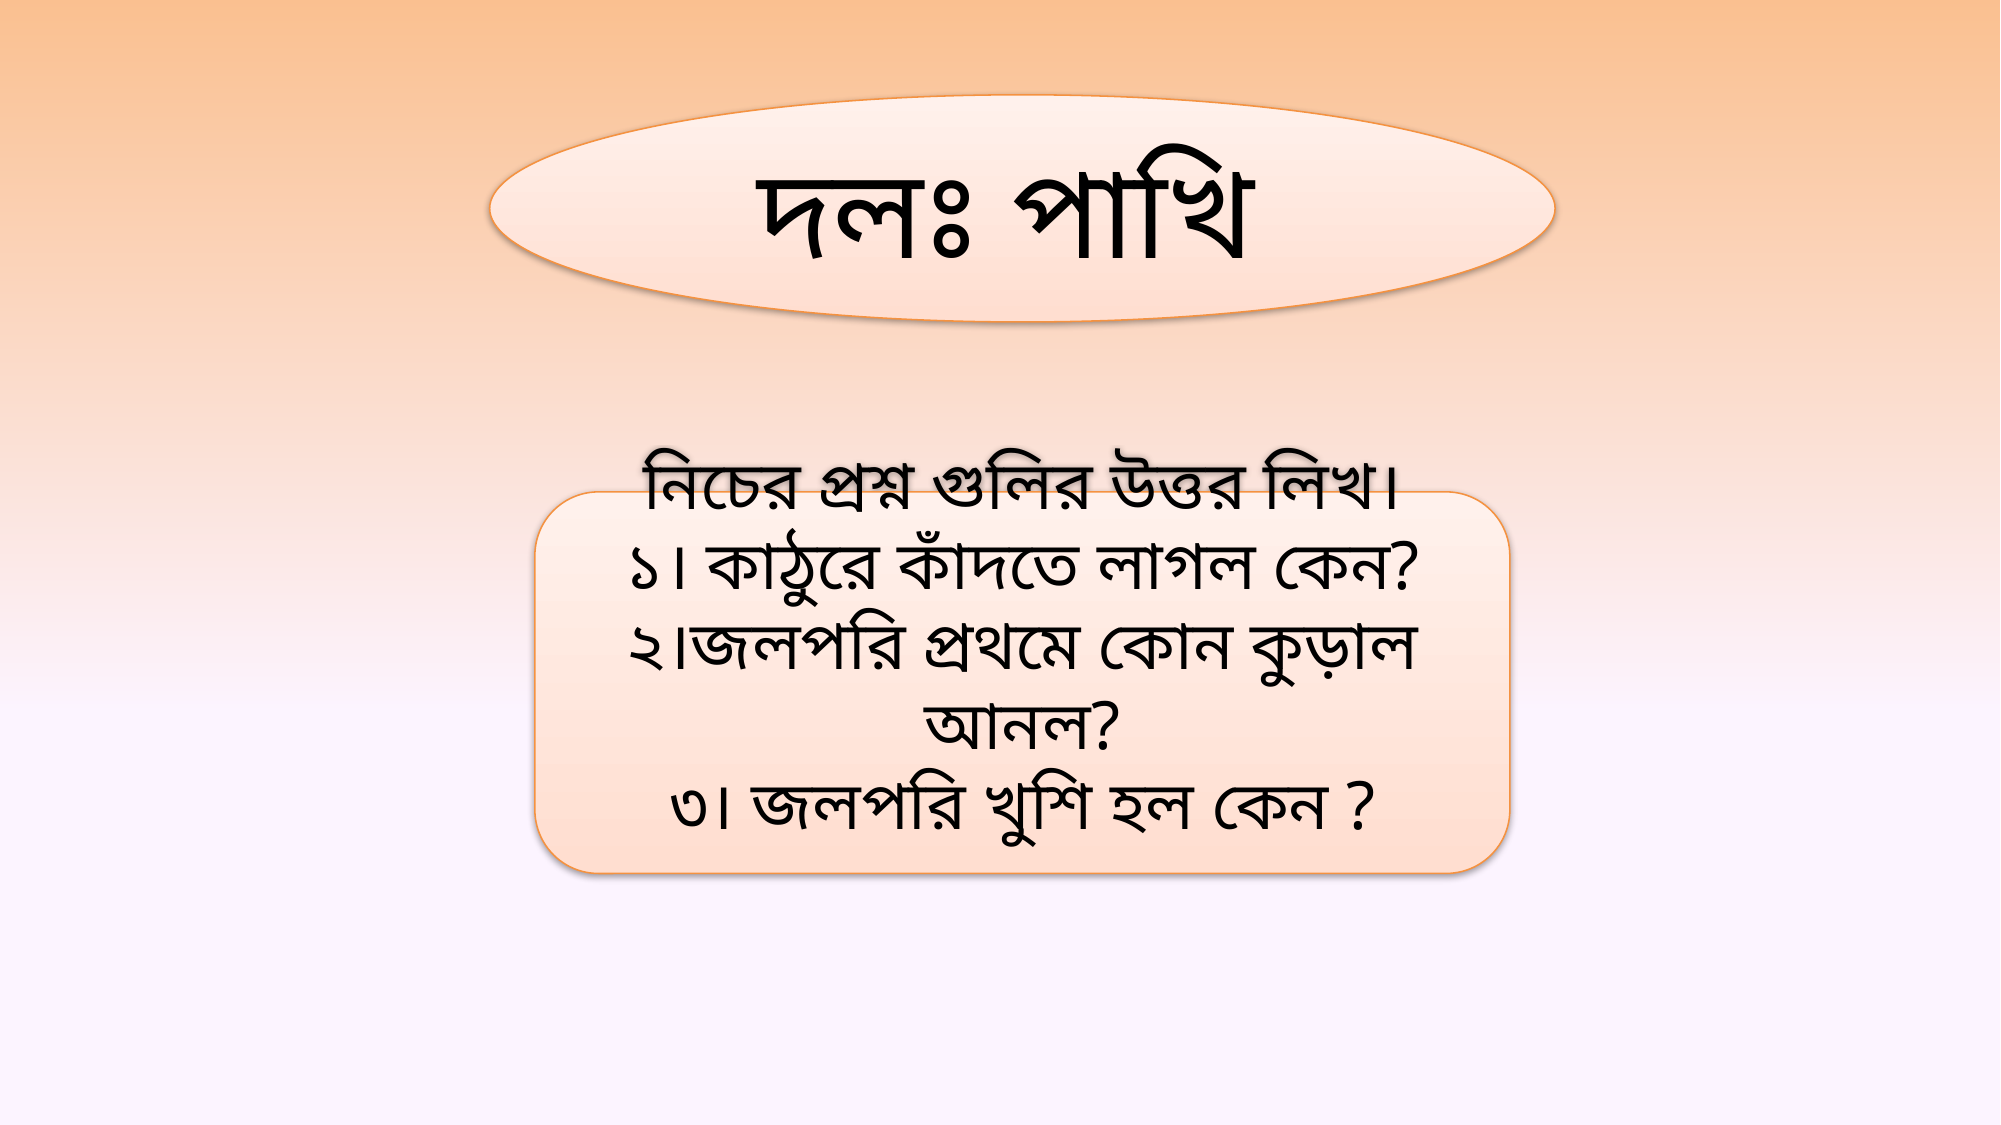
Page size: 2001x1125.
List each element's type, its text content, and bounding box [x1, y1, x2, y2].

text_box দলঃ পাখি [488, 94, 1556, 323]
text_box নিচের প্রশ্ন গুলির উত্তর লিখ। ১। কাঠুরে কাঁদতে লাগল কেন? ২।জলপরি প্রথমে কোন কুড়াল আনল? ৩। জলপরি খুশি হল কেন ? [534, 491, 1511, 875]
